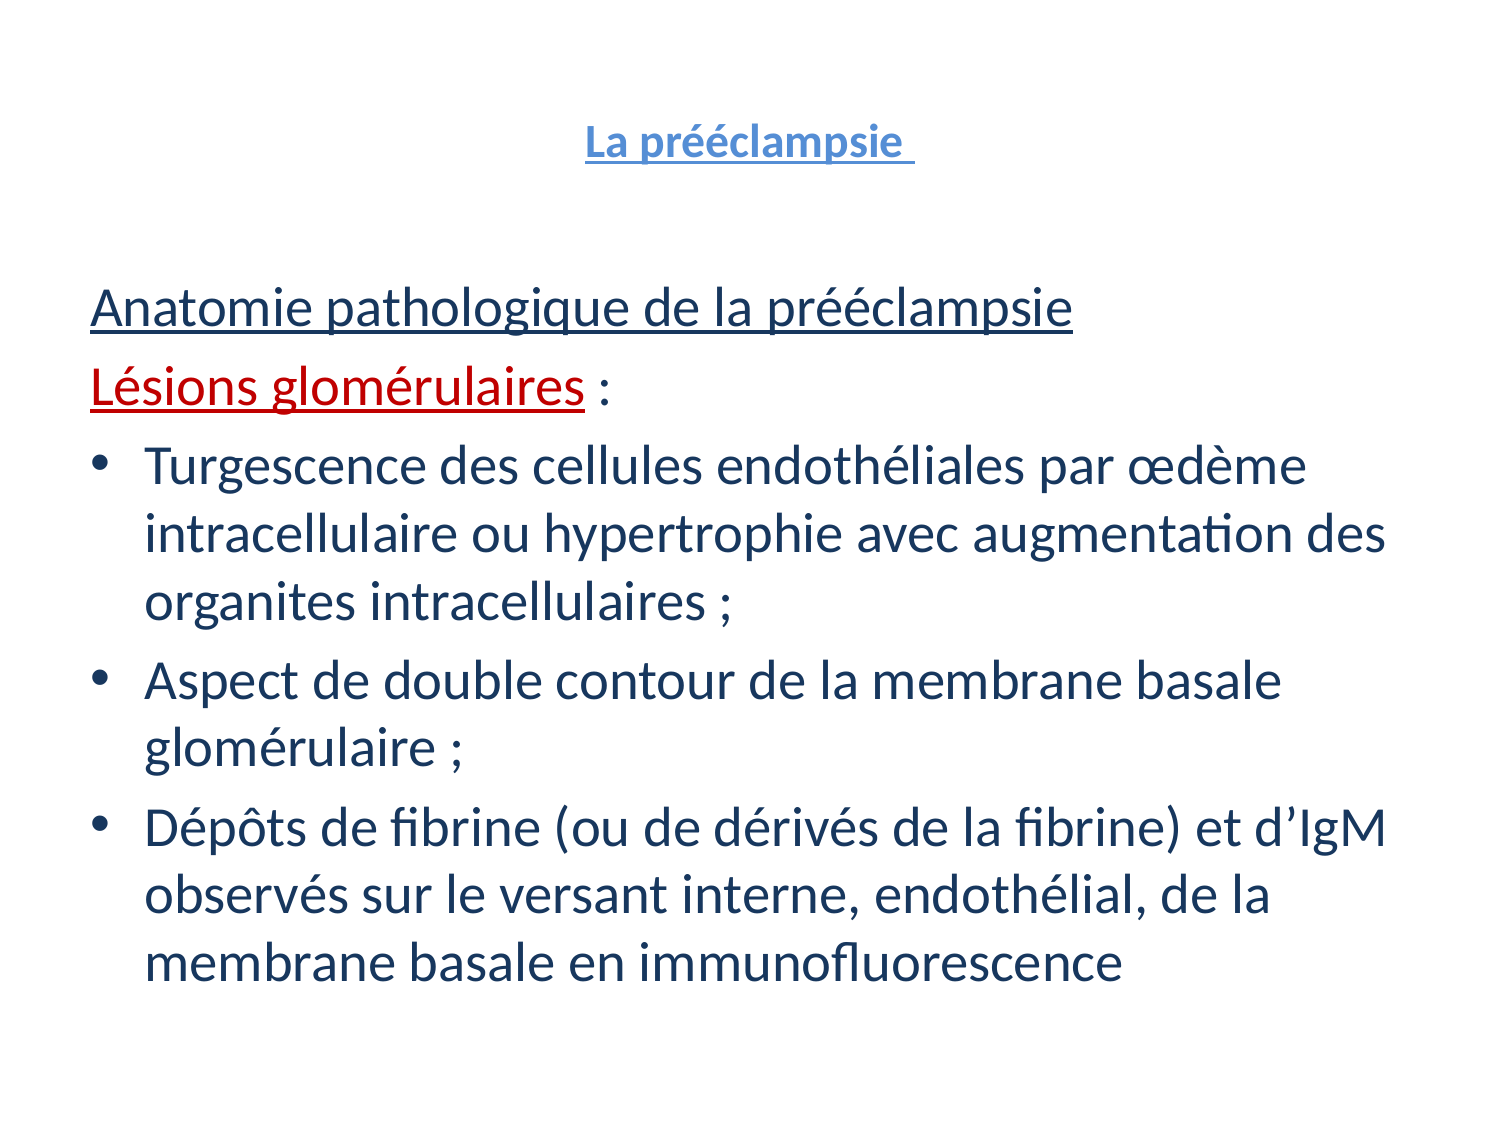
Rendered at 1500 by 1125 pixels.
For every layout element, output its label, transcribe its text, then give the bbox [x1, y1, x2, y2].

title La prééclampsie [75, 45, 1425, 233]
list Anatomie pathologique de la prééclampsie Lésions glomérulaires : Turgescence des cellules endothéliales par œdème intracellulaire ou hypertrophie avec augmentation des organites intracellulaires ; Aspect de double contour de la membrane basale glomérulaire ; Dépôts de fibrine (ou de dérivés de la fibrine) et d’IgM observés sur le versant interne, endothélial, de la membrane basale en immunofluorescence [75, 262, 1425, 1005]
